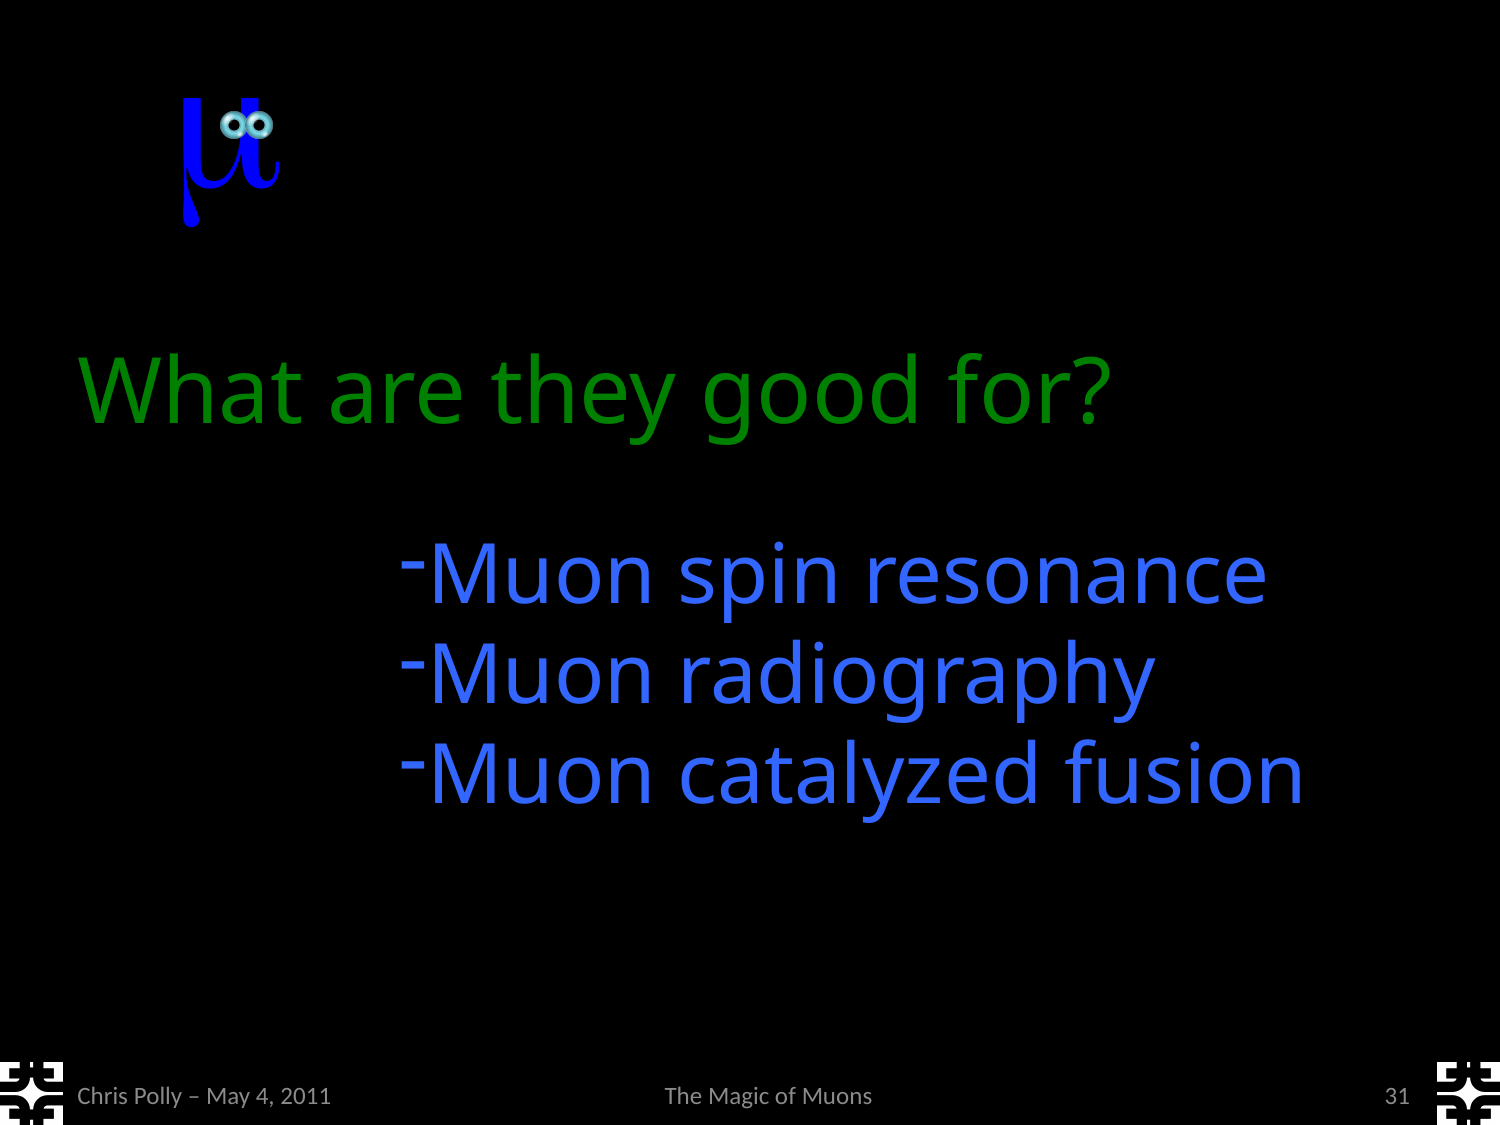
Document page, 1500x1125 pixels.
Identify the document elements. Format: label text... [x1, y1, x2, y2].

footer The Magic of Muons [462, 1065, 1075, 1125]
text_box Muon spin resonance Muon radiography Muon catalyzed fusion [384, 512, 1323, 828]
picture [1437, 1062, 1500, 1125]
slide_number 31 [1187, 1065, 1425, 1125]
picture [220, 111, 273, 139]
text_box What are they good for? [62, 324, 1475, 450]
picture [0, 1062, 63, 1125]
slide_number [62, 1065, 413, 1125]
text_box m [153, 0, 338, 235]
